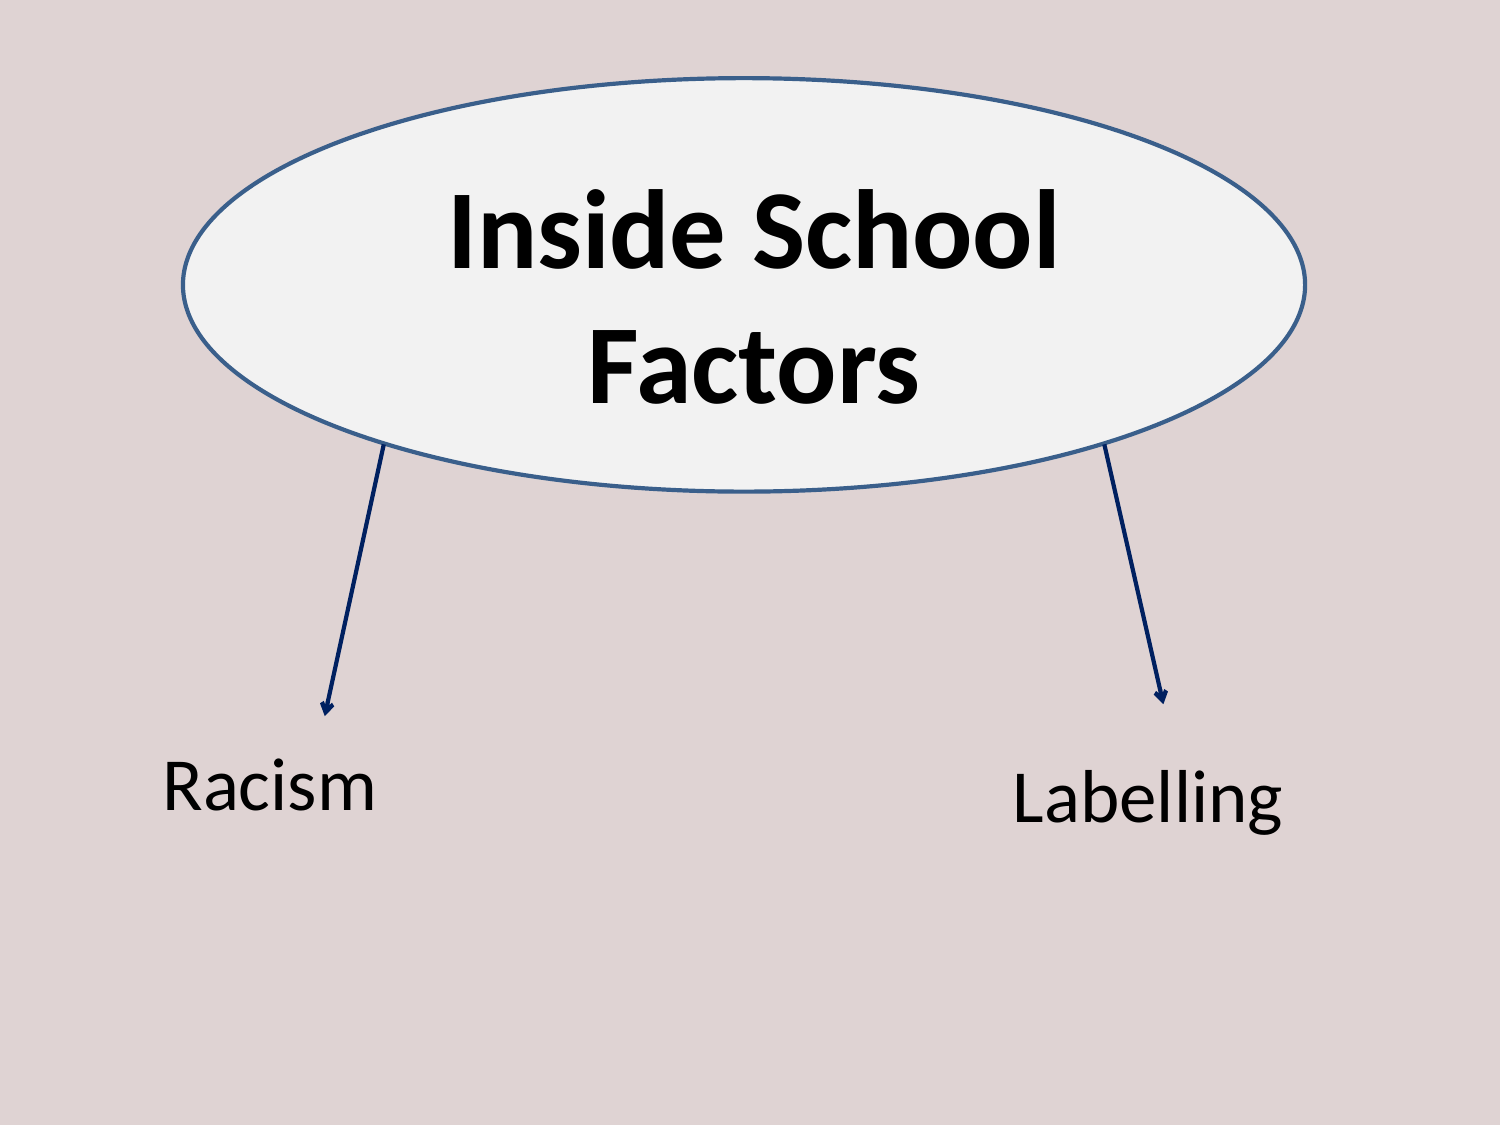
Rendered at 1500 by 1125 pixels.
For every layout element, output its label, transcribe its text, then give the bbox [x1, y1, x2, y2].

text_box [1003, 544, 1264, 604]
text_box Labelling [998, 739, 1341, 845]
text_box [349, 434, 1139, 494]
text_box [1184, 154, 1308, 416]
text_box Racism [147, 727, 443, 833]
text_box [218, 550, 491, 610]
text_box [180, 76, 1170, 425]
text_box Inside School Factors [324, 148, 1184, 434]
